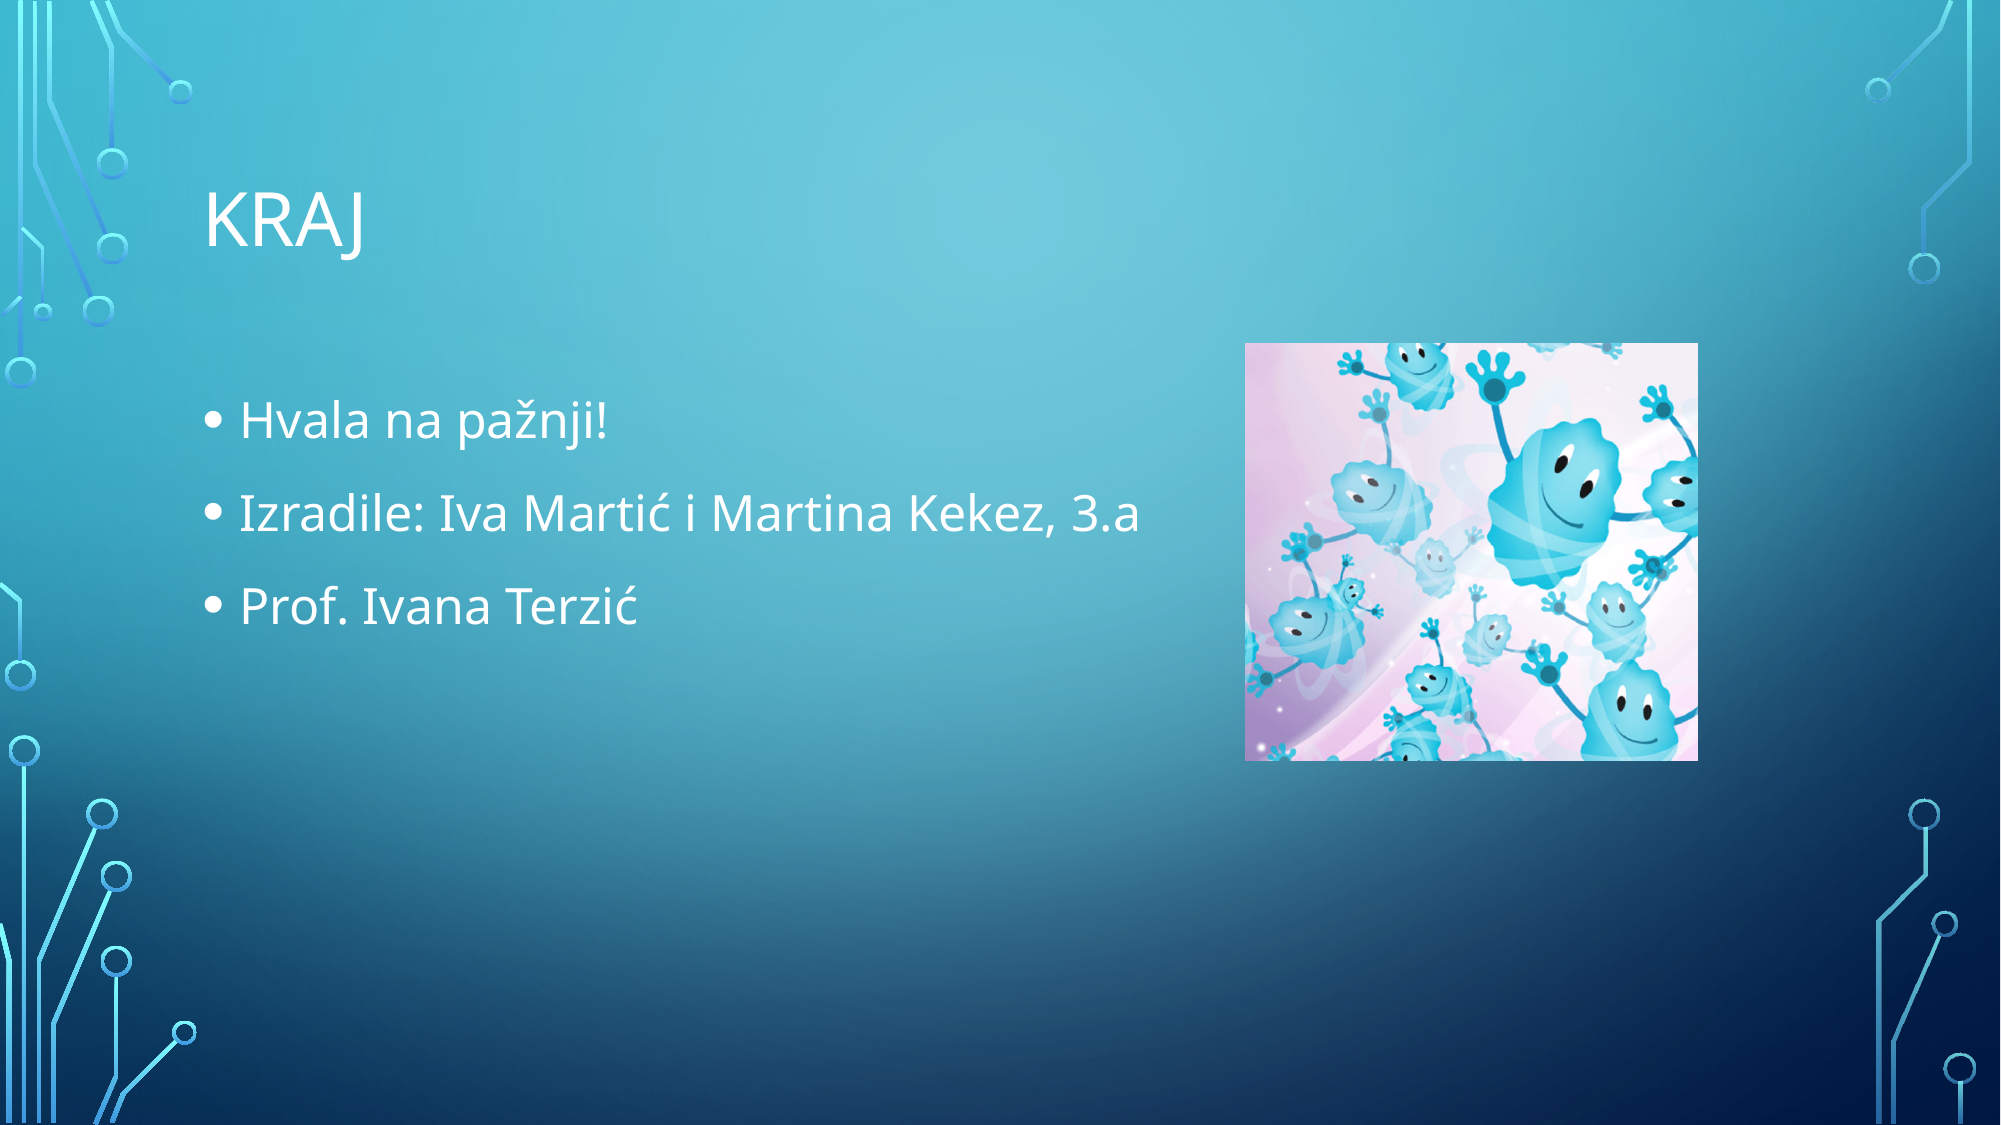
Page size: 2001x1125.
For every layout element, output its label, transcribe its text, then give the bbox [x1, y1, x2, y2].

title Kraj [187, 101, 1813, 344]
picture [1244, 343, 1698, 761]
list Hvala na pažnji! Izradile: Iva Martić i Martina Kekez, 3.a Prof. Ivana Terzić [187, 369, 1813, 950]
